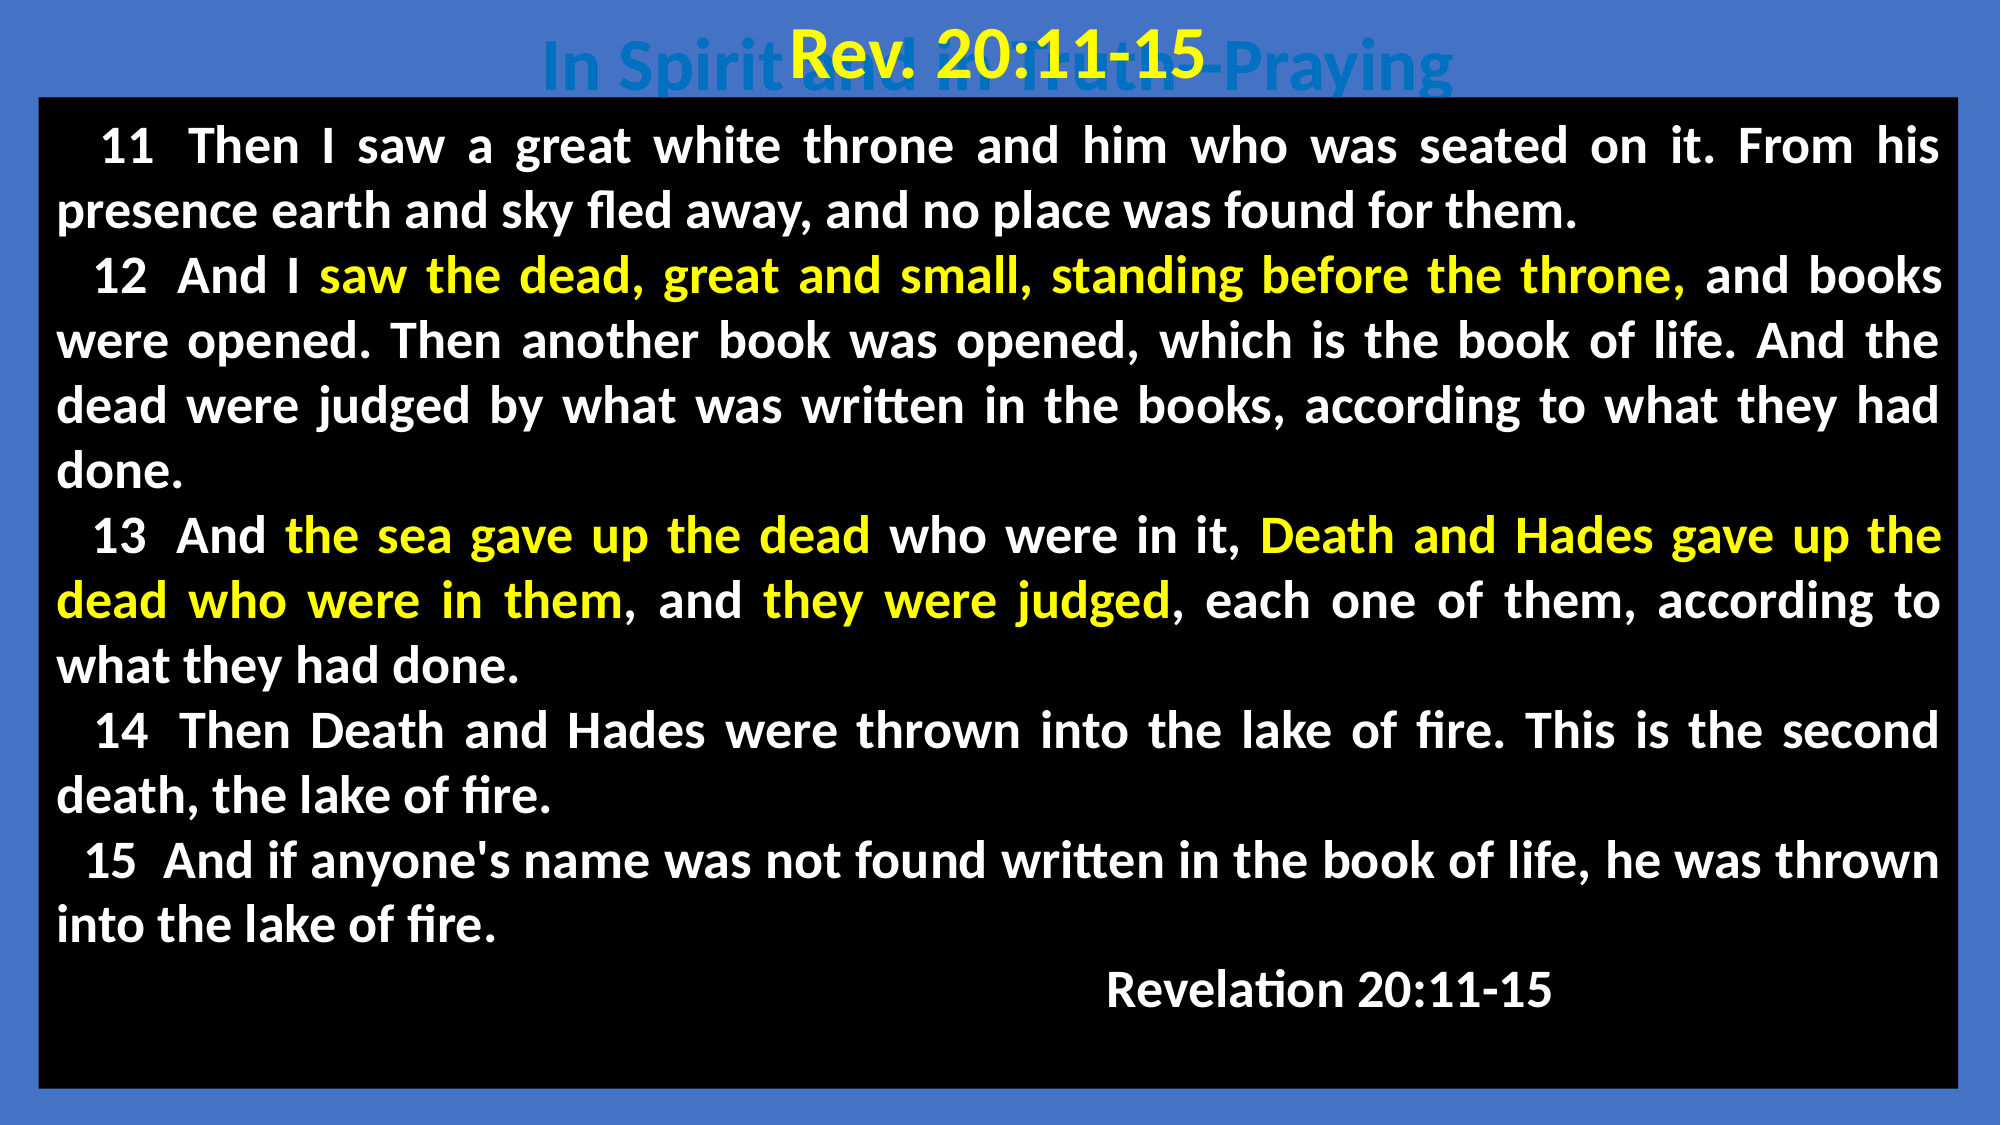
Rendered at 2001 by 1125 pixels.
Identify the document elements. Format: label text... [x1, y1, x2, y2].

text_box 11 Then I saw a great white throne and him who was seated on it. From his presence earth and sky fled away, and no place was found for them. 12 And I saw the dead, great and small, standing before the throne, and books were opened. Then another book was opened, which is the book of life. And the dead were judged by what was written in the books, according to what they had done. 13 And the sea gave up the dead who were in it, Death and Hades gave up the dead who were in them, and they were judged, each one of them, according to what they had done. 14 Then Death and Hades were thrown into the lake of fire. This is the second death, the lake of fire. 15 And if anyone's name was not found written in the book of life, he was thrown into the lake of fire. Revelation 20:11-15 [41, 101, 1959, 1027]
text_box [38, 101, 1959, 1089]
text_box Rev. 20:11-15 [38, 0, 1959, 101]
